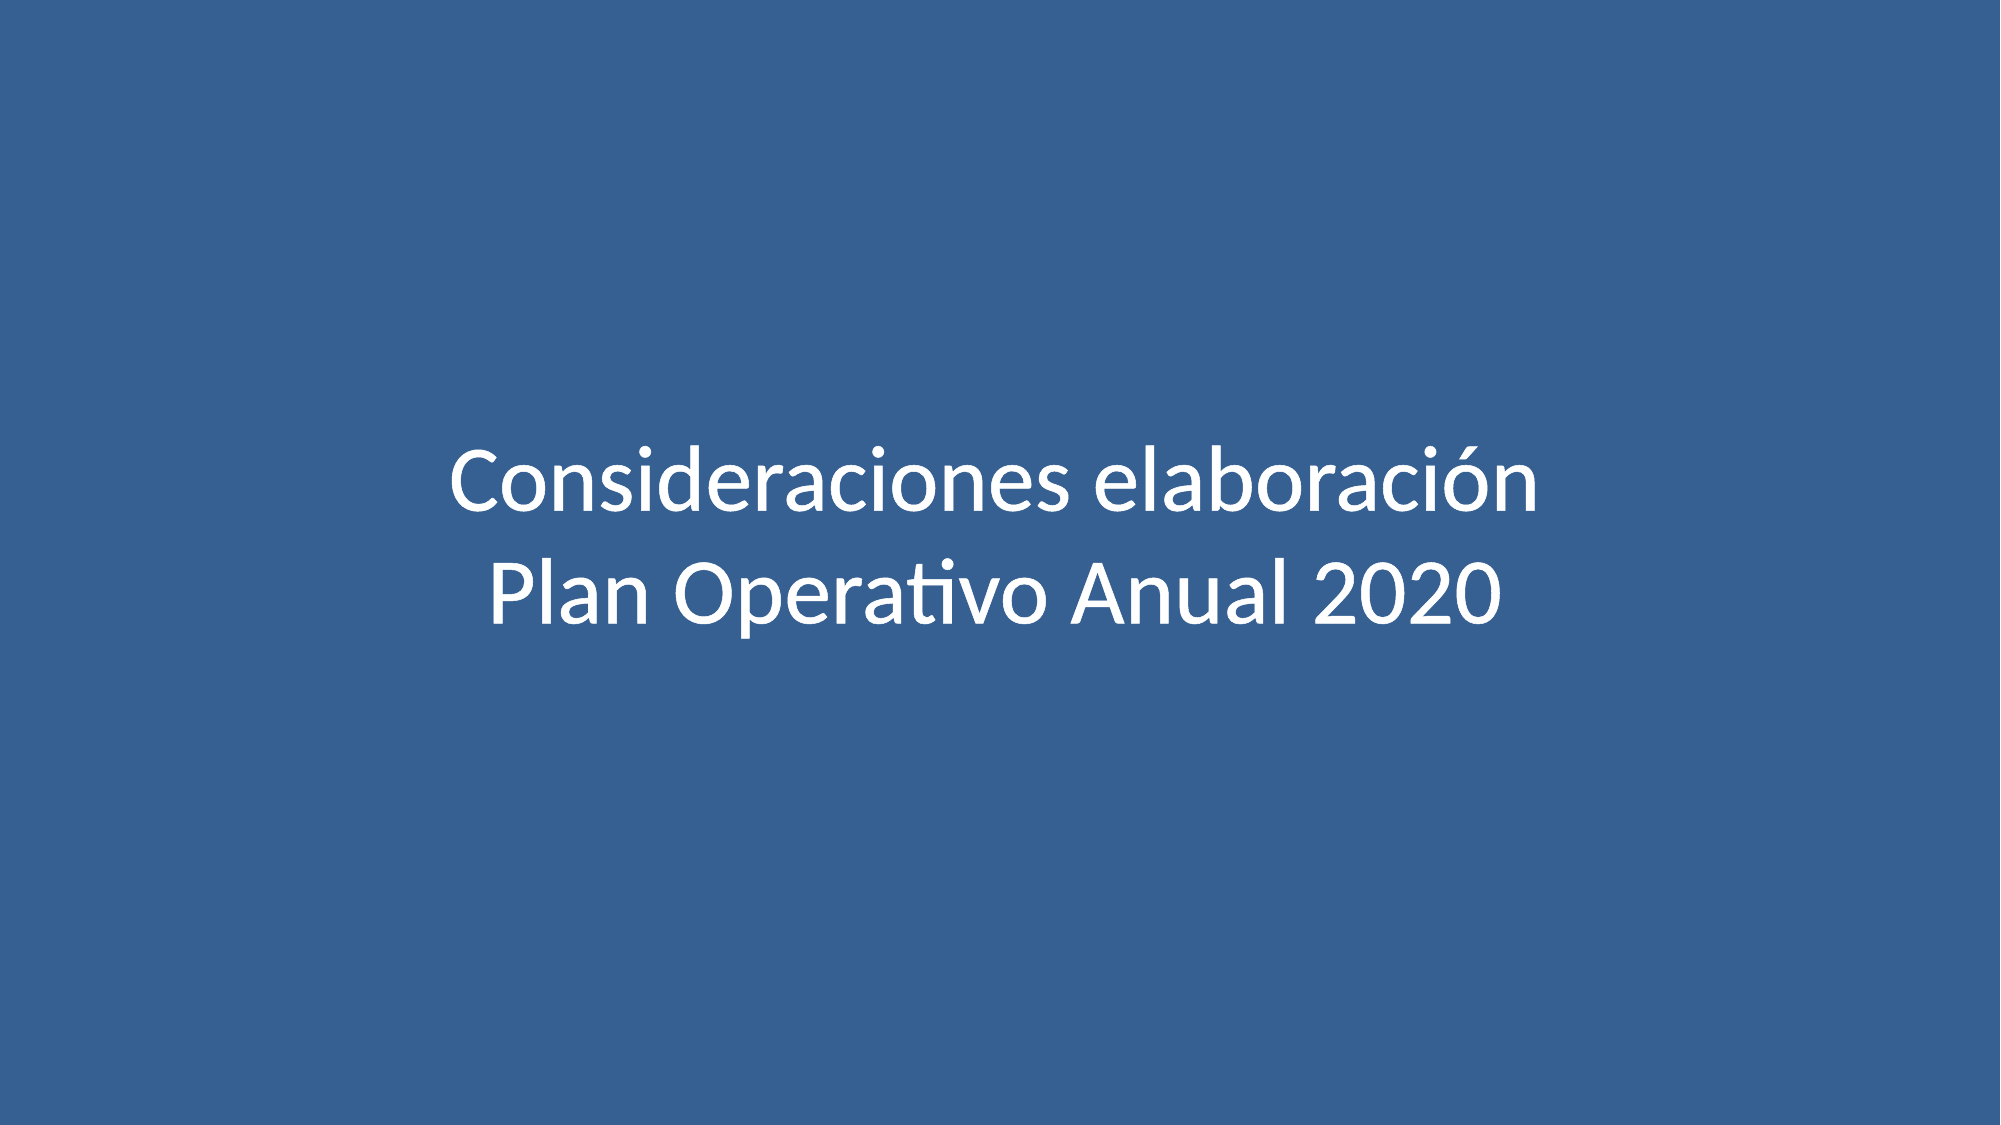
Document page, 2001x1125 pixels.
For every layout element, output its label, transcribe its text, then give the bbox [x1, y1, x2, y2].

title Consideraciones elaboración Plan Operativo Anual 2020 [255, 408, 1756, 651]
